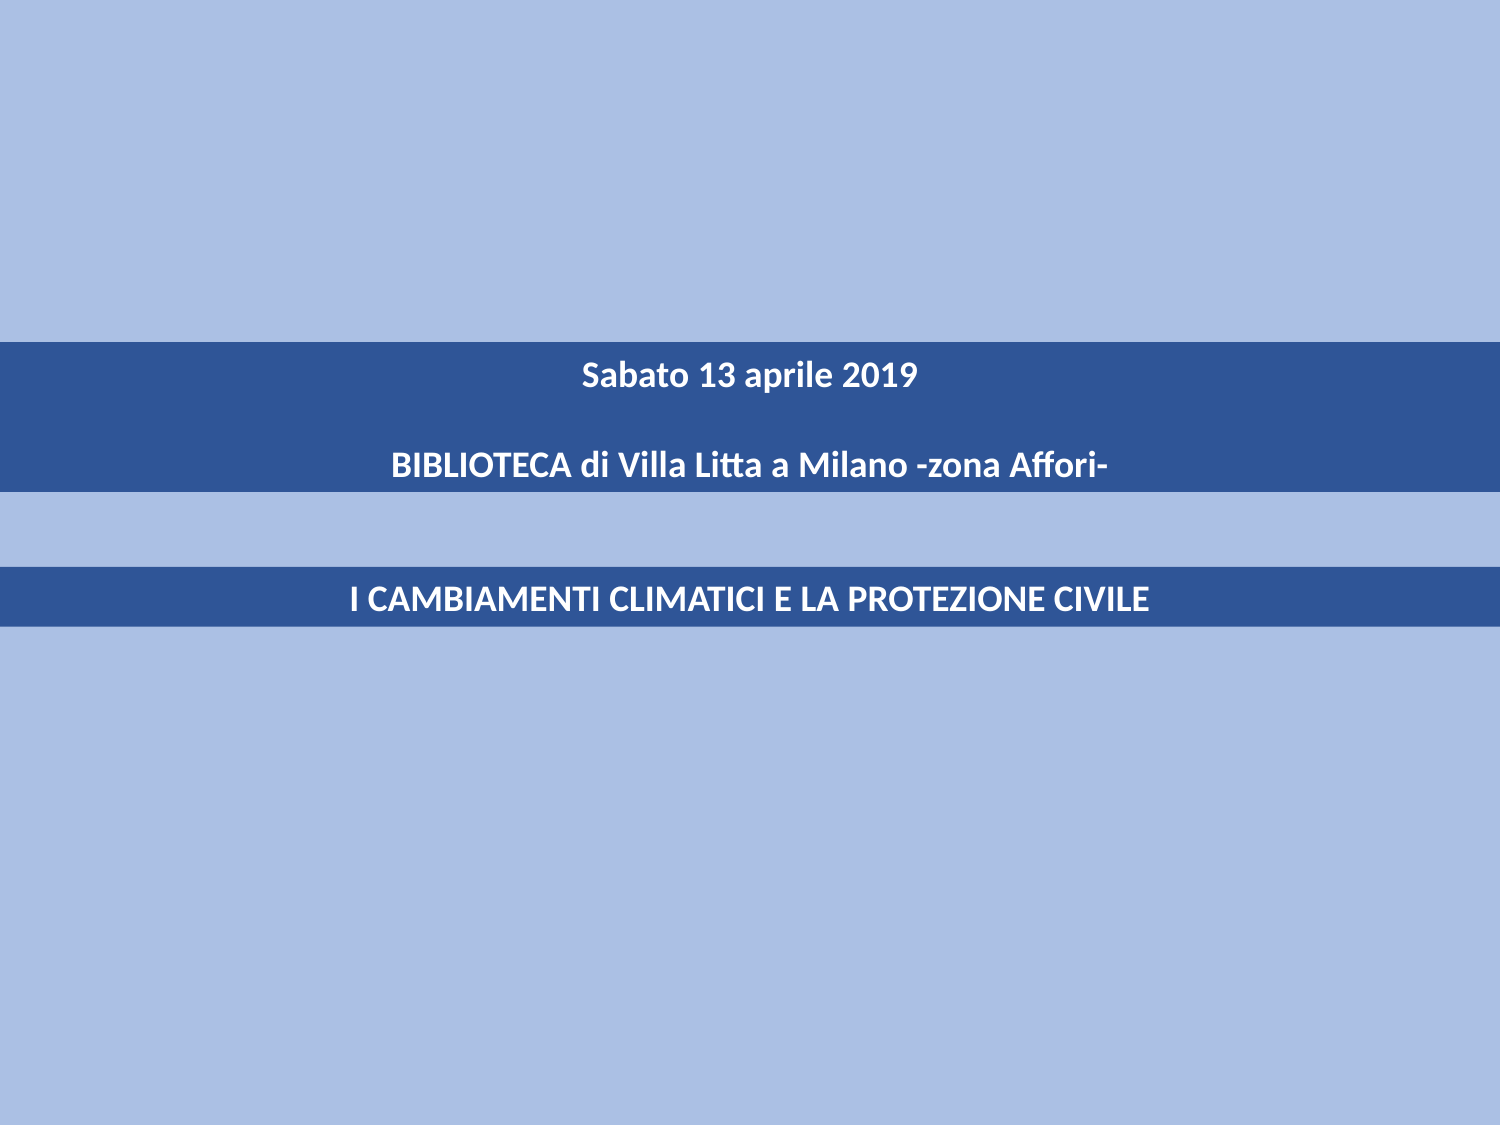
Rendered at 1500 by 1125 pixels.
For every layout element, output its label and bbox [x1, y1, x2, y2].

text_box [0, 342, 1500, 628]
